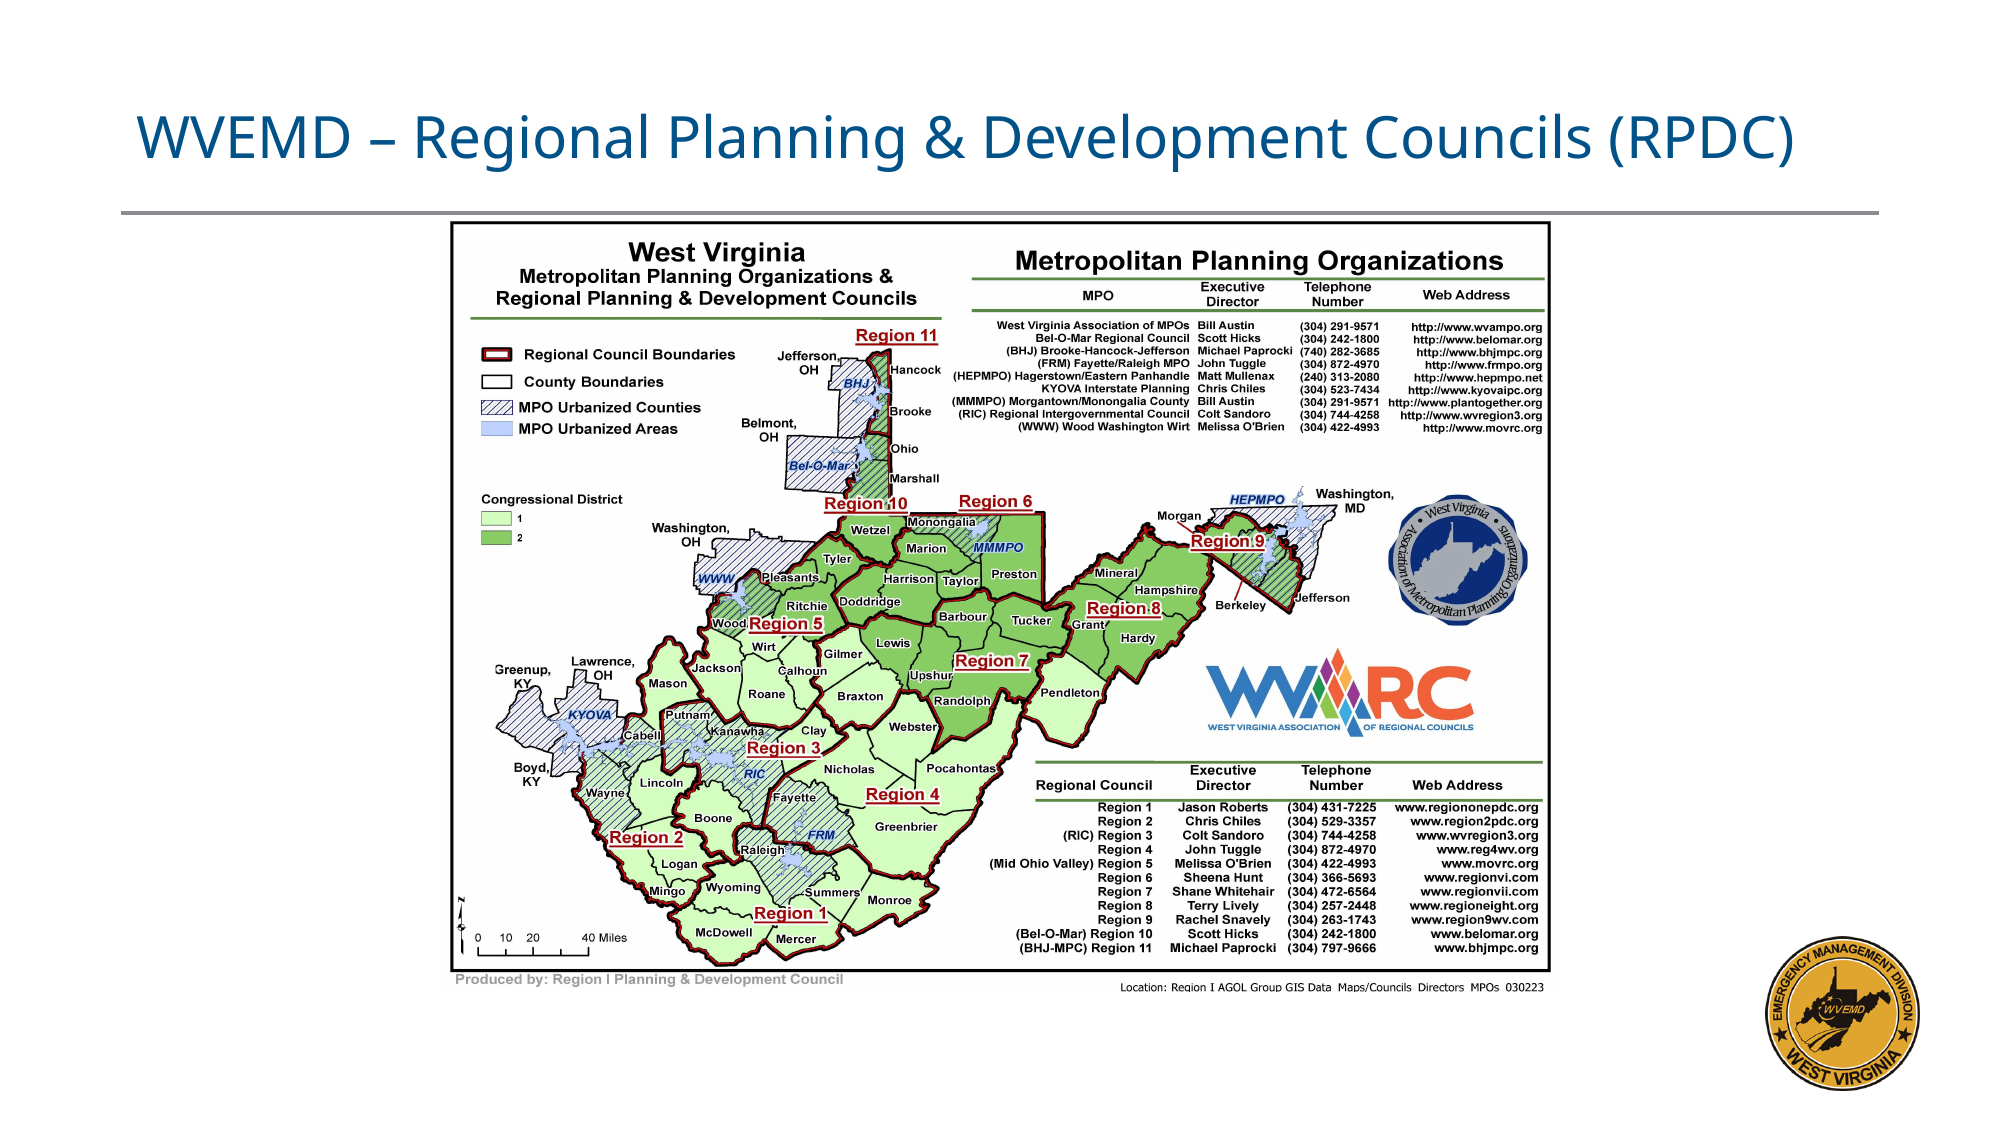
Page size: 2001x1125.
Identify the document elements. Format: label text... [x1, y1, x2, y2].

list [441, 219, 1558, 992]
title WVEMD – Regional Planning & Development Councils (RPDC) [121, 74, 1879, 197]
picture [1764, 936, 1920, 1092]
